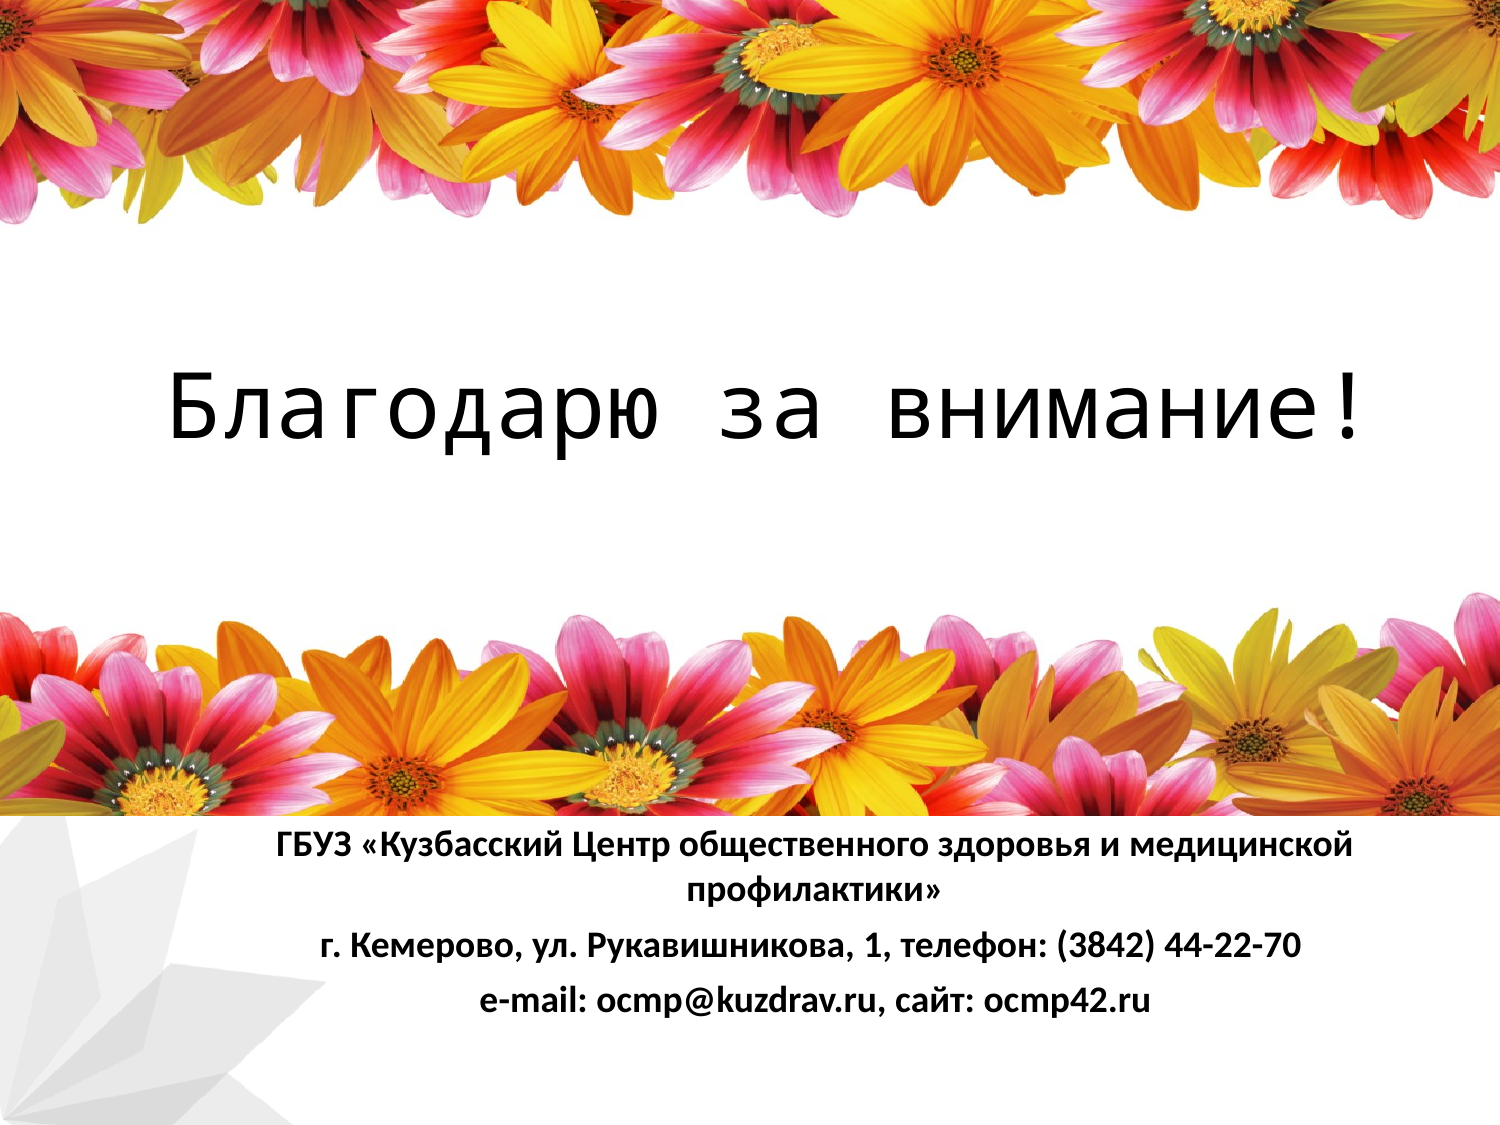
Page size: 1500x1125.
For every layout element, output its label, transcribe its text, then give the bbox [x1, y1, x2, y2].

text_box ГБУЗ «Кузбасский Центр общественного здоровья и медицинской профилактики» г. Кемерово, ул. Рукавишникова, 1, телефон: (3842) 44-22-70 e-mail: ocmp@kuzdrav.ru, сайт: ocmp42.ru [158, 816, 1473, 1028]
picture [0, 0, 1500, 1125]
